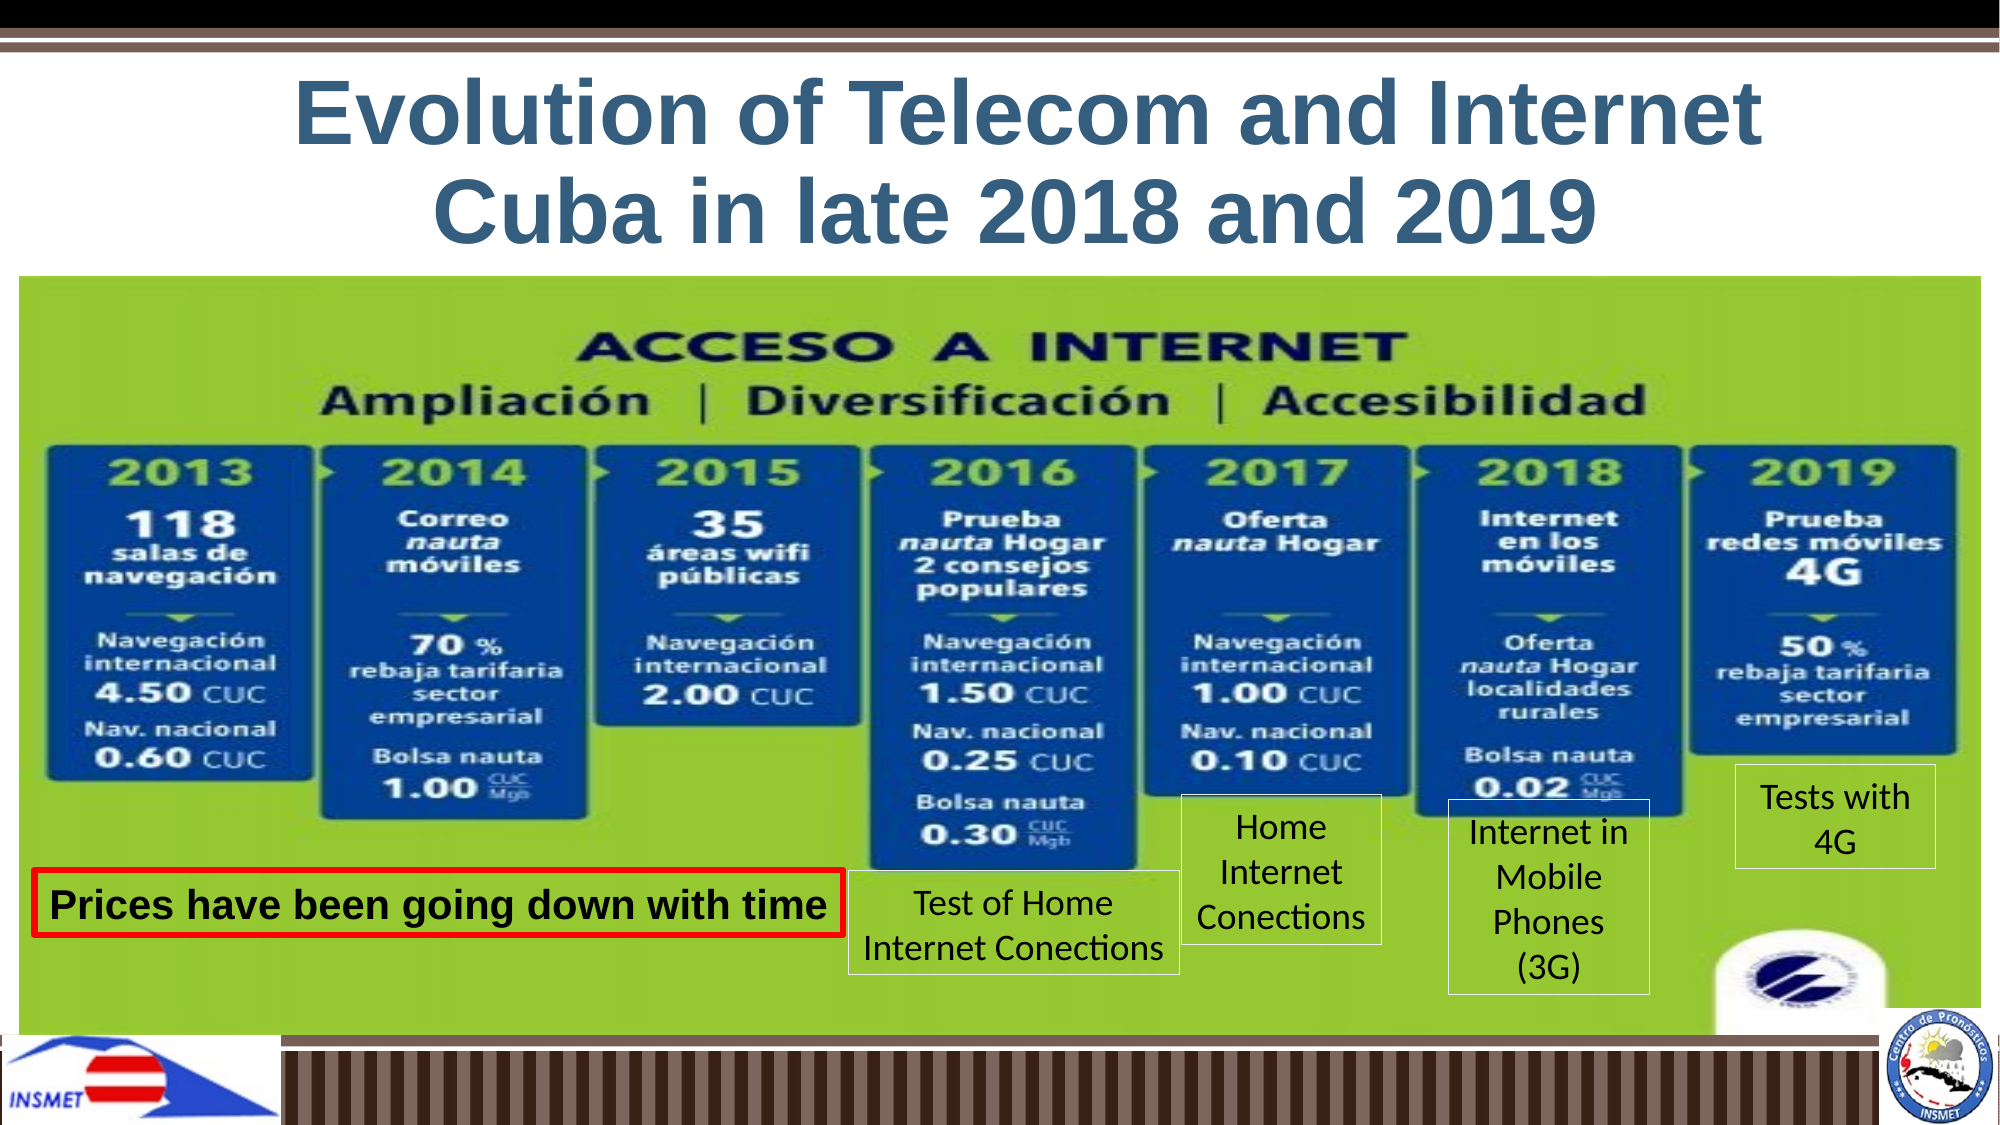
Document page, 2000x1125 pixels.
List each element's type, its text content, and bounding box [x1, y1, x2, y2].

text_box Evolution of Telecom and Internet Cuba in late 2018 and 2019 [220, 60, 1839, 271]
picture [1, 276, 1998, 1125]
